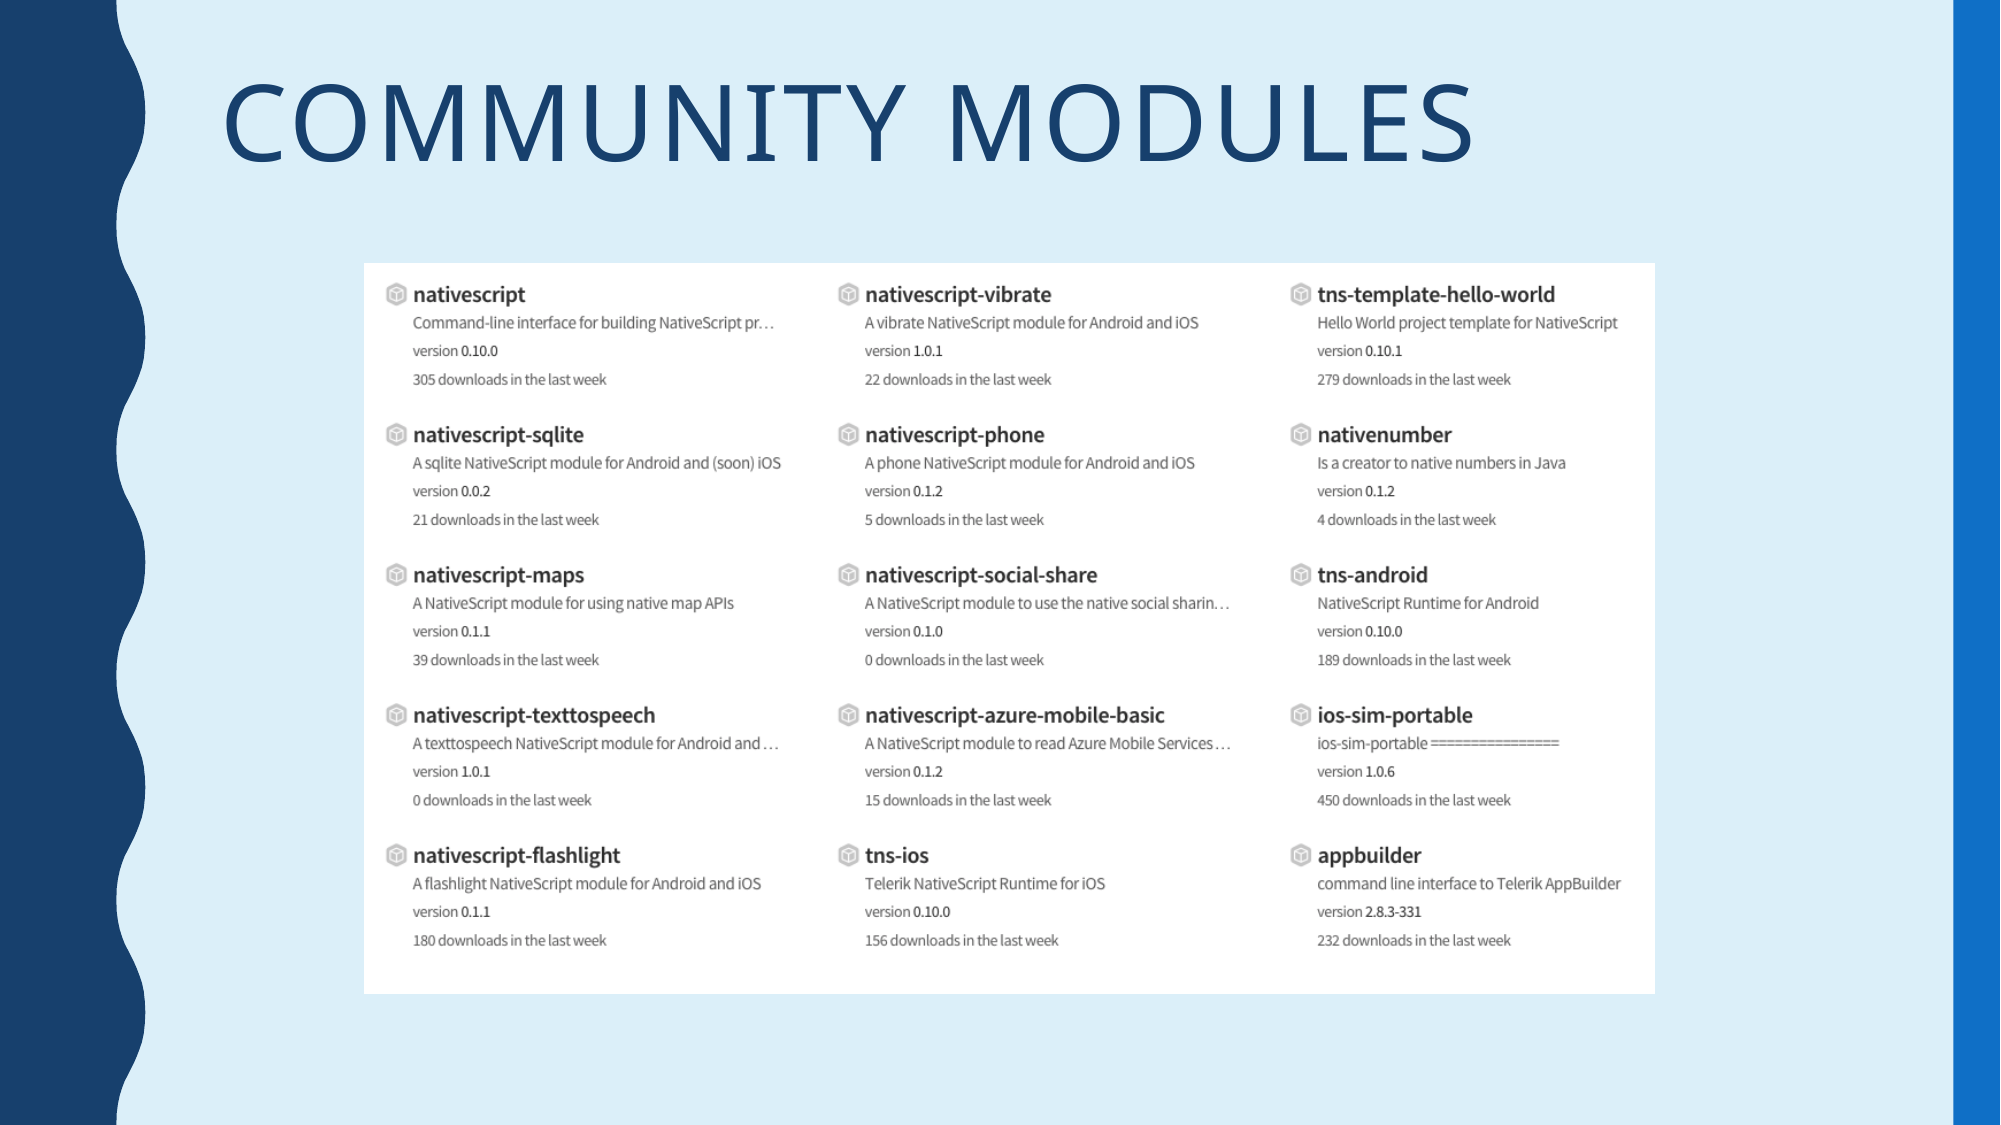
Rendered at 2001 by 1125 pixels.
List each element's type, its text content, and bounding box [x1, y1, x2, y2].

title Community modules [205, 62, 1875, 308]
picture [364, 263, 1655, 994]
